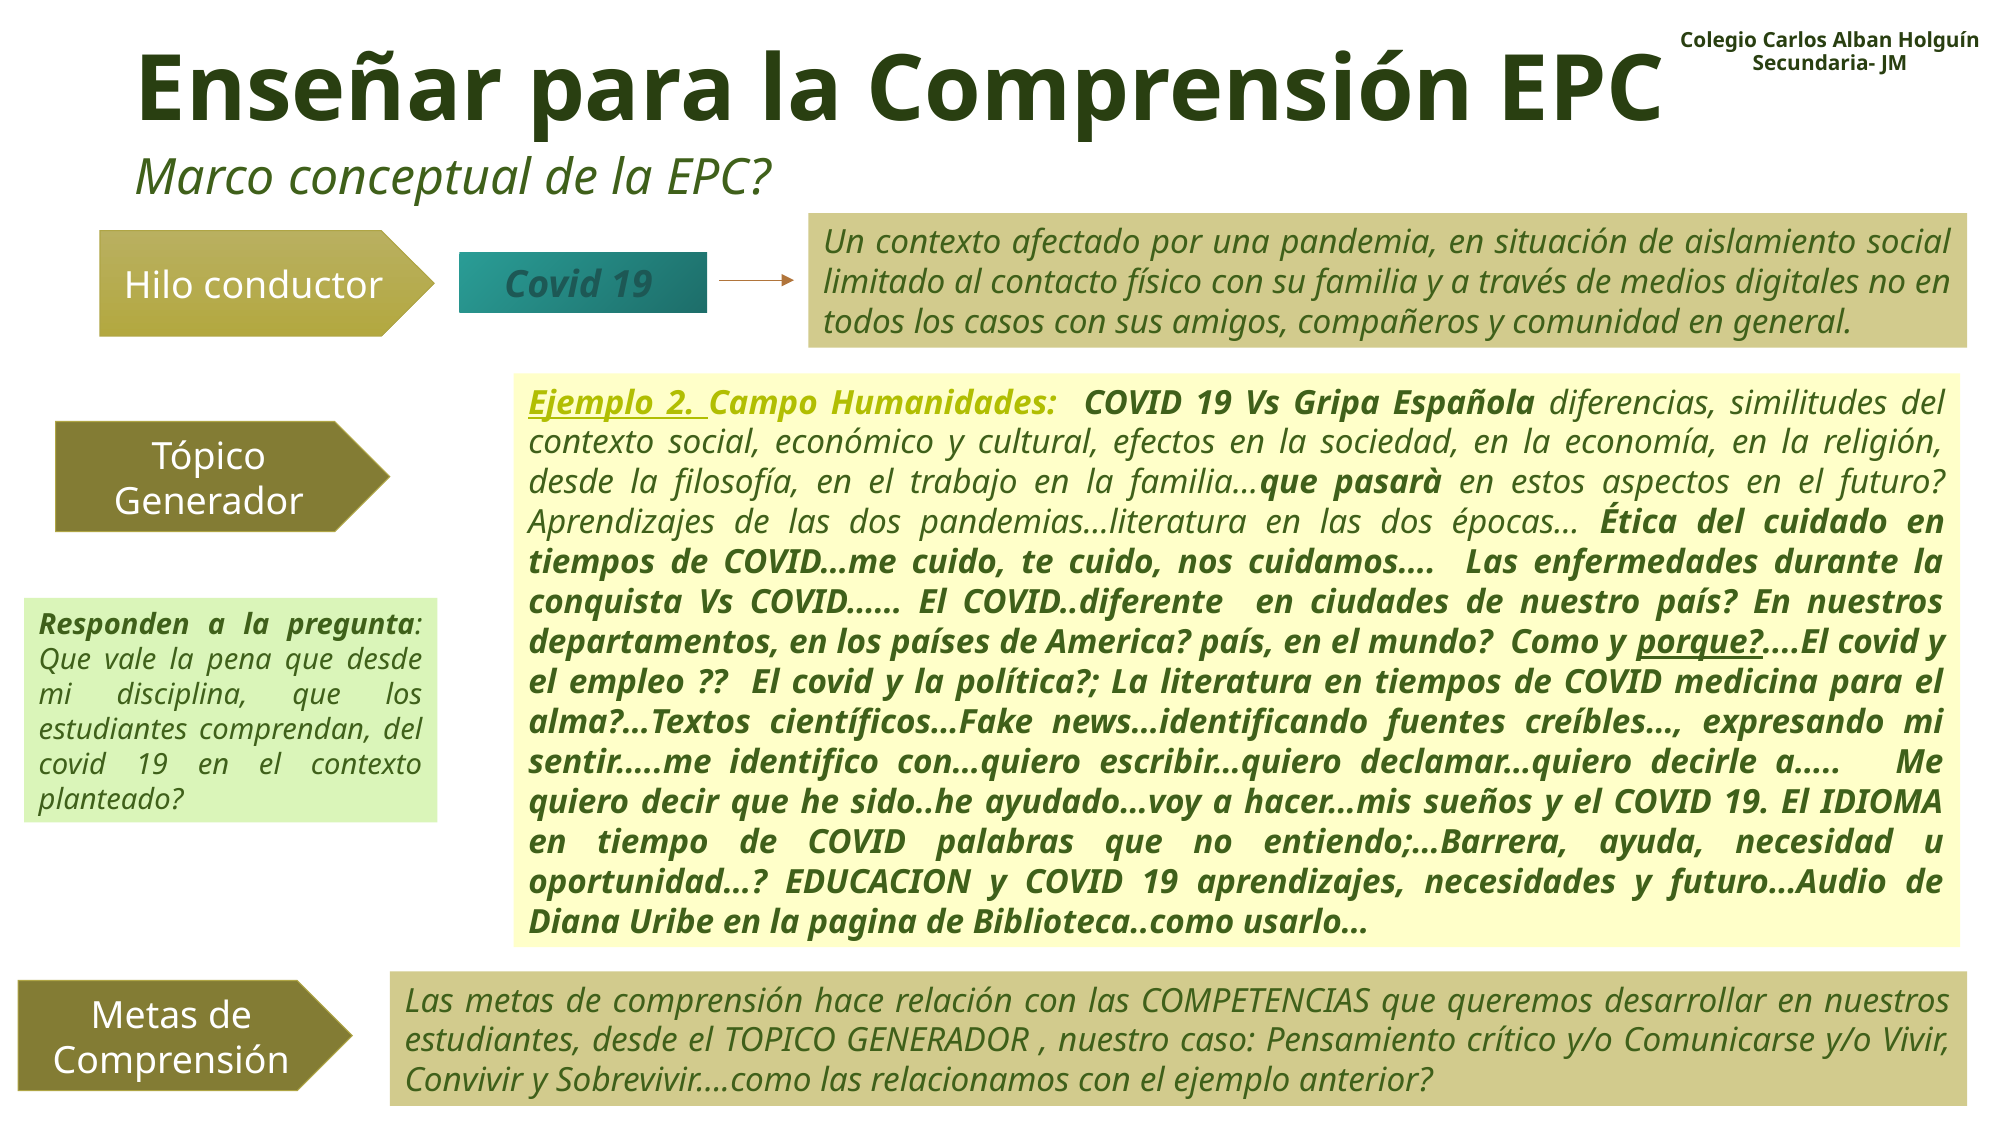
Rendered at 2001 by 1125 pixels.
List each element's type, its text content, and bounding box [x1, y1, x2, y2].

text_box Hilo conductor [99, 230, 435, 337]
text_box Un contexto afectado por una pandemia, en situación de aislamiento social limitado al contacto físico con su familia y a través de medios digitales no en todos los casos con sus amigos, compañeros y comunidad en general. [808, 213, 1968, 348]
text_box Tópico Generador [55, 420, 391, 533]
text_box Enseñar para la Comprensión EPC [120, 34, 1788, 152]
text_box Marco conceptual de la EPC? [120, 137, 1501, 213]
text_box Colegio Carlos Alban Holguín Secundaria- JM [1659, 6, 2000, 83]
text_box Responden a la pregunta: Que vale la pena que desde mi disciplina, que los estudiantes comprendan, del covid 19 en el contexto planteado? [24, 597, 438, 823]
text_box Ejemplo 2. Campo Humanidades: COVID 19 Vs Gripa Española diferencias, similitudes del contexto social, económico y cultural, efectos en la sociedad, en la economía, en la religión, desde la filosofía, en el trabajo en la familia…que pasarà en estos aspectos en el futuro? Aprendizajes de las dos pandemias…literatura en las dos épocas… Ética del cuidado en tiempos de COVID…me cuido, te cuido, nos cuidamos…. Las enfermedades durante la conquista Vs COVID…… El COVID..diferente en ciudades de nuestro país? En nuestros departamentos, en los países de America? país, en el mundo? Como y porque?....El covid y el empleo ?? El covid y la política?; La literatura en tiempos de COVID medicina para el alma?…Textos científicos…Fake news…identificando fuentes creíbles…, expresando mi sentir…..me identifico con…quiero escribir…quiero declamar…quiero decirle a….. Me quiero decir que he sido..he ayudado…voy a hacer…mis sueños y el COVID 19. El IDIOMA en tiempo de COVID palabras que no entiendo;…Barrera, ayuda, necesidad u oportunidad…? EDUCACION y COVID 19 aprendizajes, necesidades y futuro…Audio de Diana Uribe en la pagina de Biblioteca..como usarlo… [513, 373, 1961, 948]
text_box Covid 19 [459, 252, 708, 313]
text_box Metas de Comprensión [17, 979, 354, 1092]
text_box Las metas de comprensión hace relación con las COMPETENCIAS que queremos desarrollar en nuestros estudiantes, desde el TOPICO GENERADOR , nuestro caso: Pensamiento crítico y/o Comunicarse y/o Vivir, Convivir y Sobrevivir….como las relacionamos con el ejemplo anterior? [389, 971, 1968, 1106]
